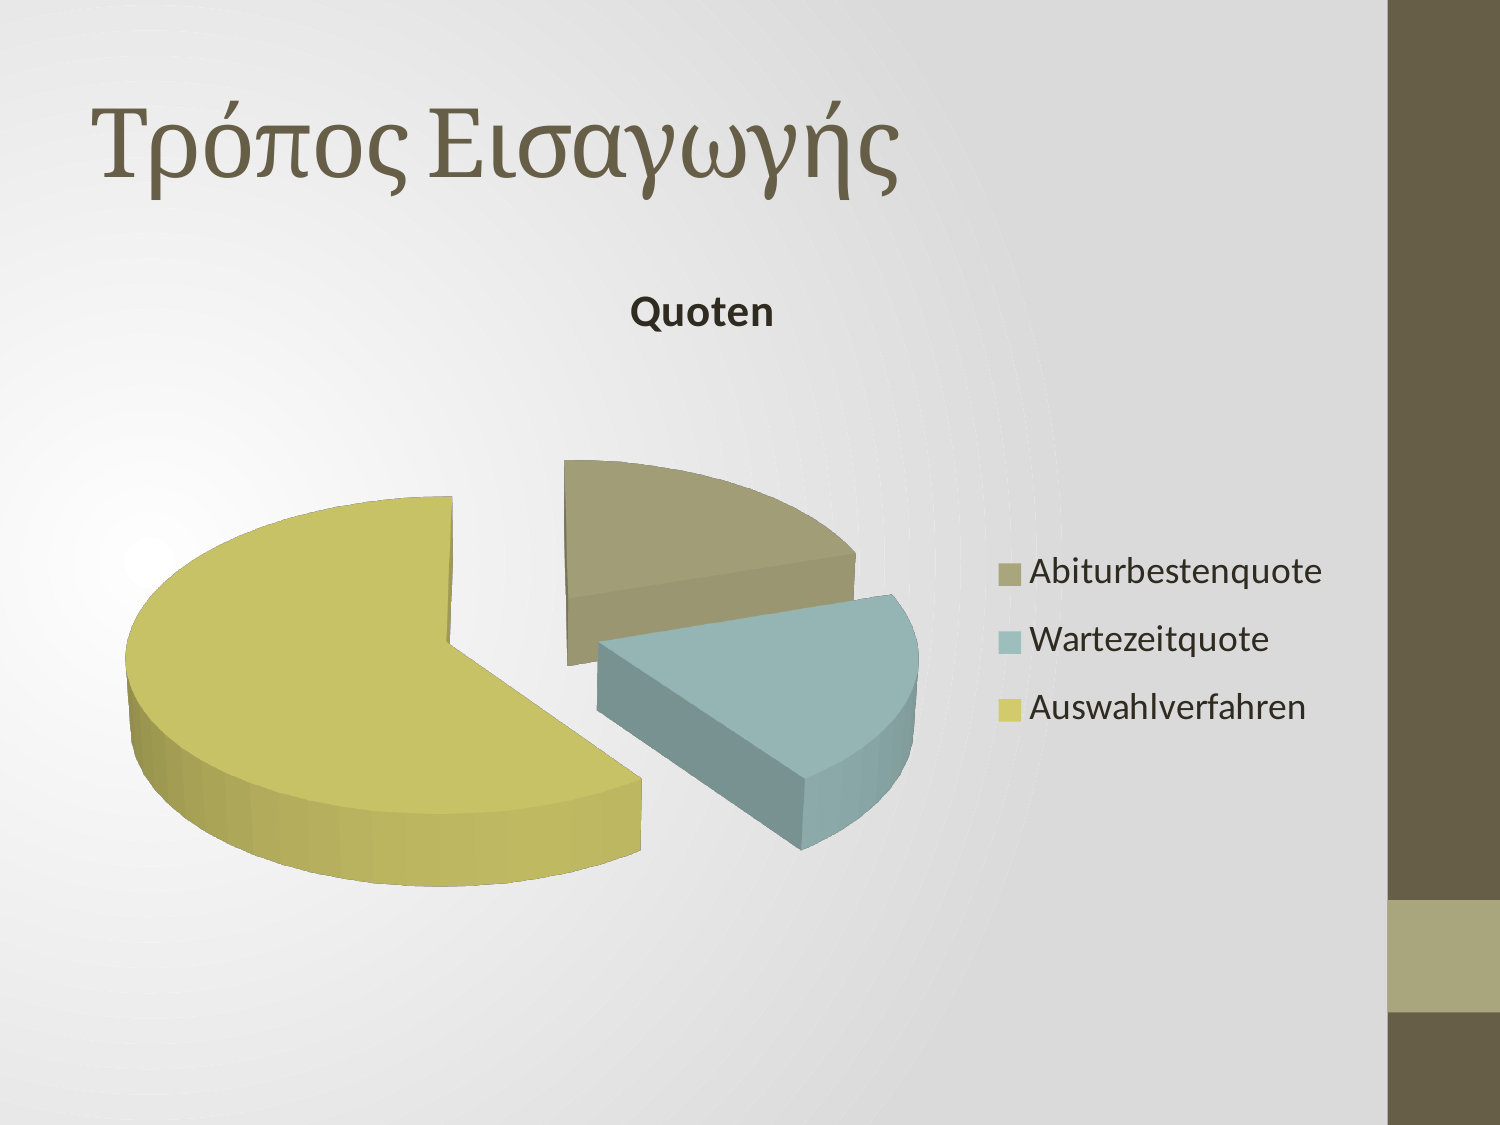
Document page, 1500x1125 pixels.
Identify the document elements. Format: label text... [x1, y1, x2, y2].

chart [52, 254, 1353, 1024]
title Τρόπος Εισαγωγής [75, 45, 1325, 233]
